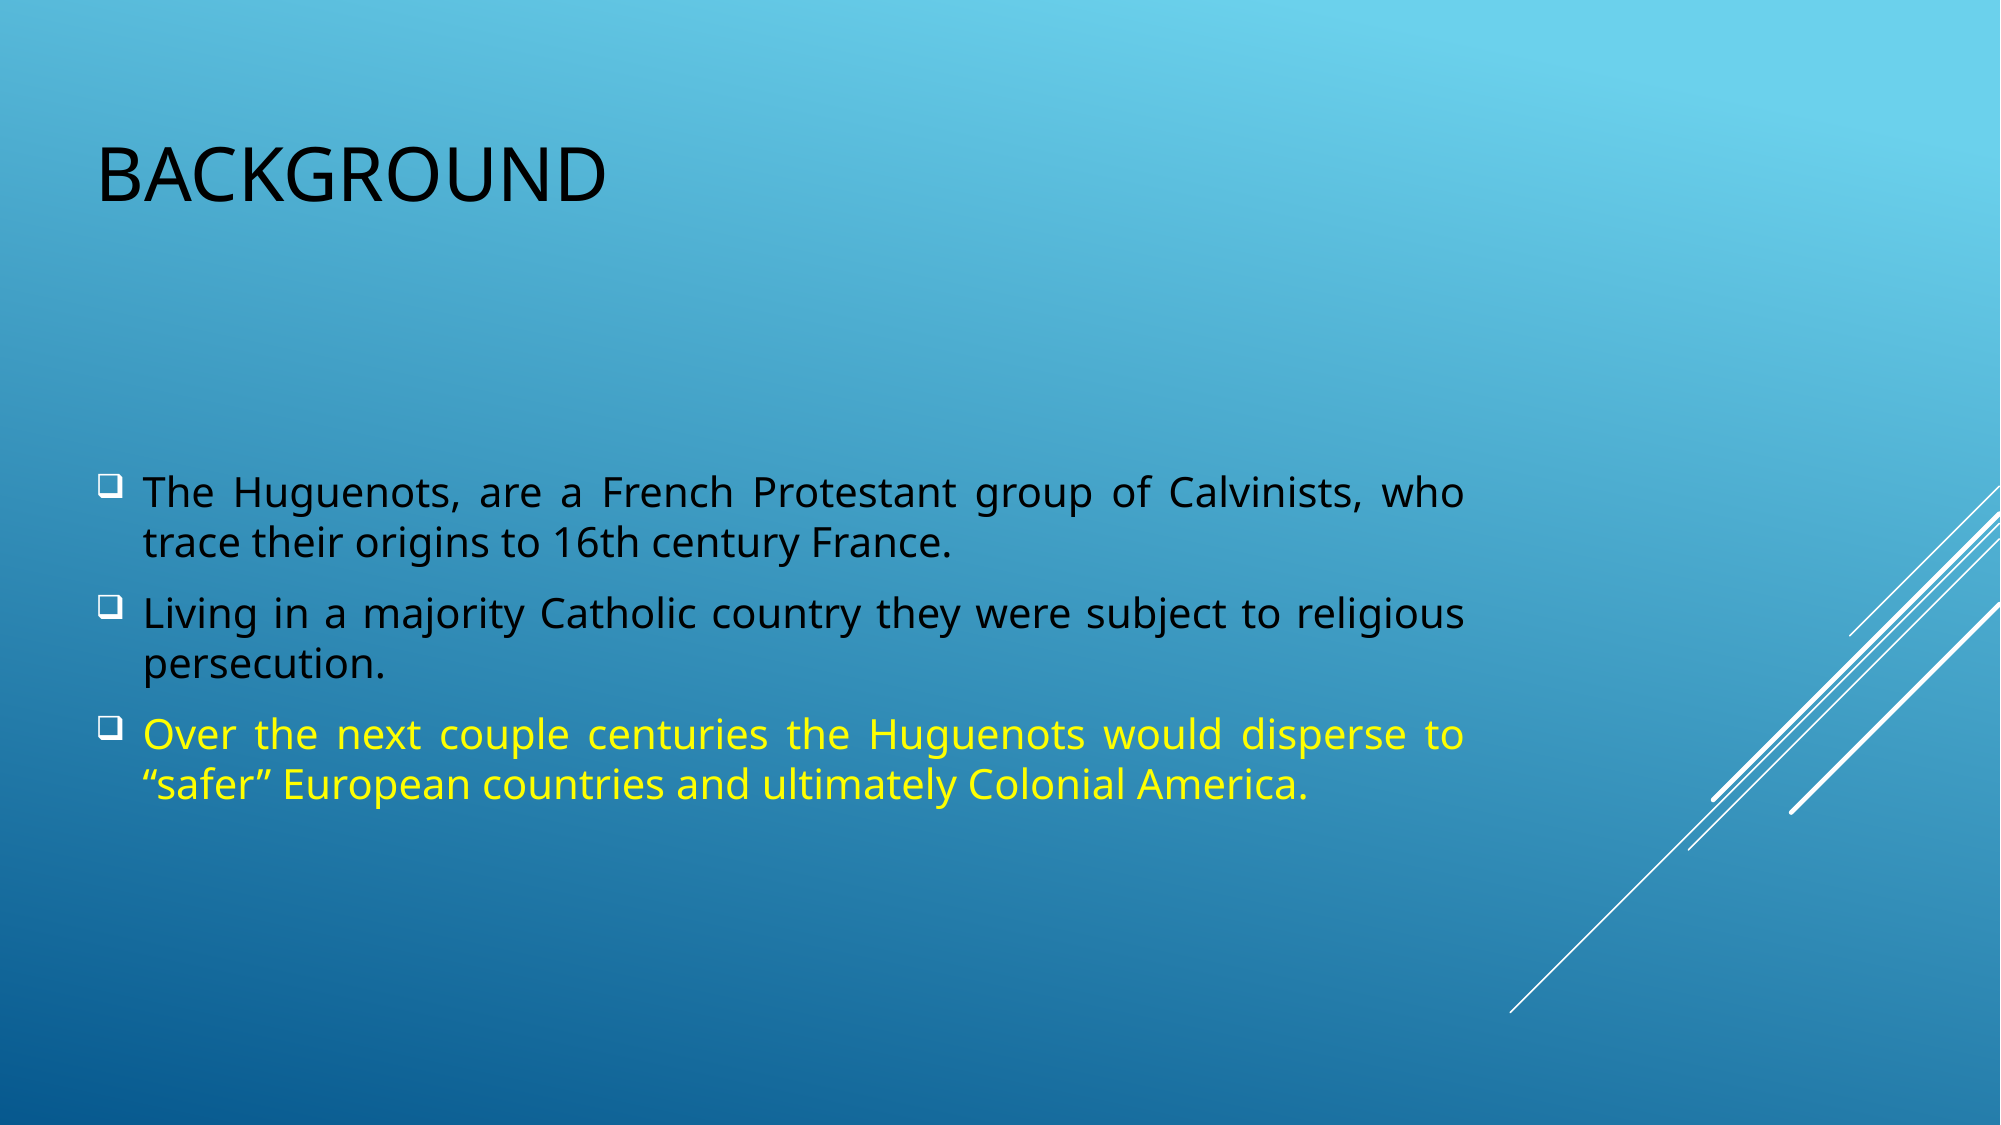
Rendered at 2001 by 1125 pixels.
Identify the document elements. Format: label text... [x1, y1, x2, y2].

list The Huguenots, are a French Protestant group of Calvinists, who trace their origins to 16th century France. Living in a majority Catholic country they were subject to religious persecution. Over the next couple centuries the Huguenots would disperse to “safer” European countries and ultimately Colonial America. [80, 375, 1481, 969]
title Background [80, 47, 1481, 295]
